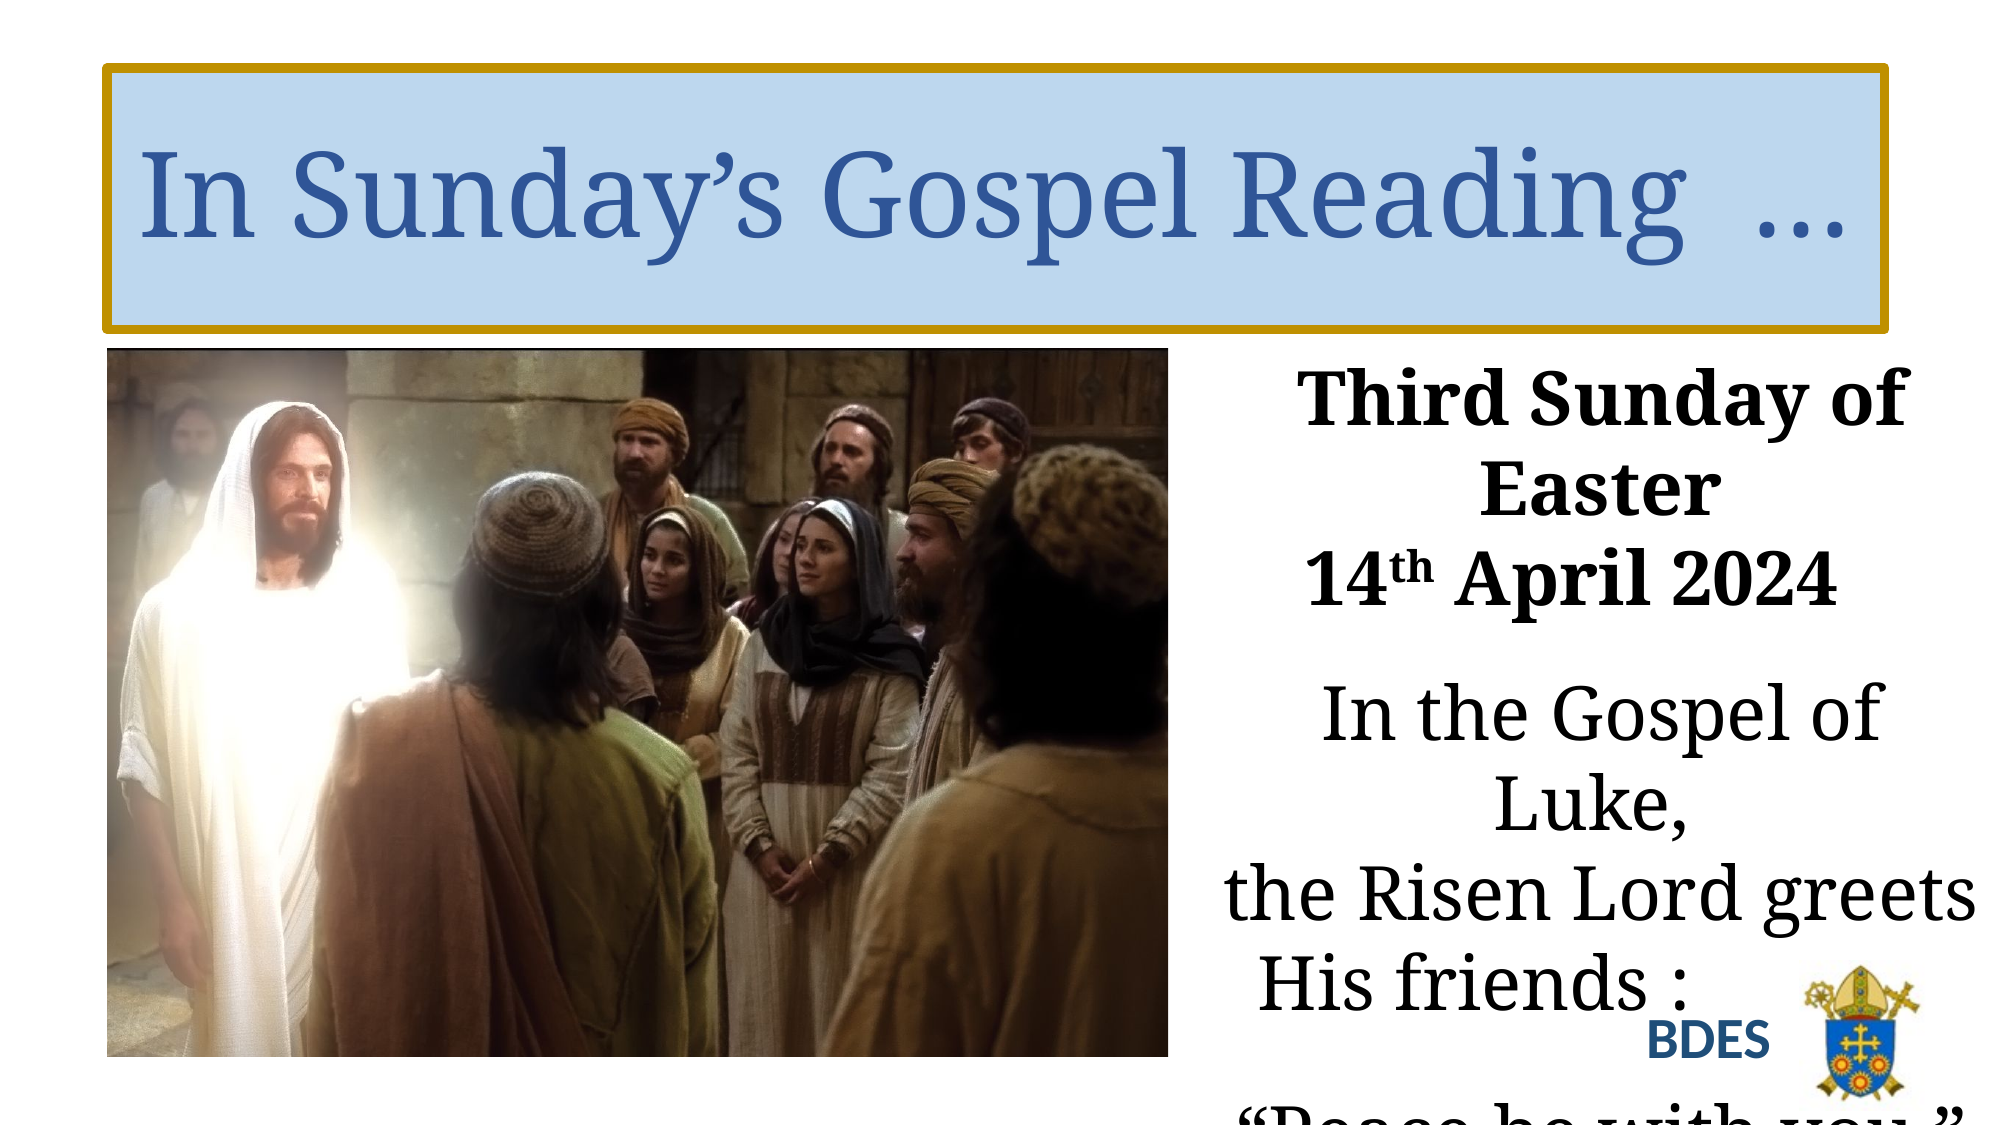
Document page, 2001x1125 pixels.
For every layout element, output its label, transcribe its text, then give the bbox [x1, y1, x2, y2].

text_box Third Sunday of Easter 14th April 2024 In the Gospel of Luke, the Risen Lord greets His friends : “Peace be with you.” [1202, 342, 2000, 1125]
picture [1799, 960, 1926, 1111]
text_box In Sunday’s Gospel Reading … [107, 68, 1885, 330]
picture [107, 340, 1169, 1062]
